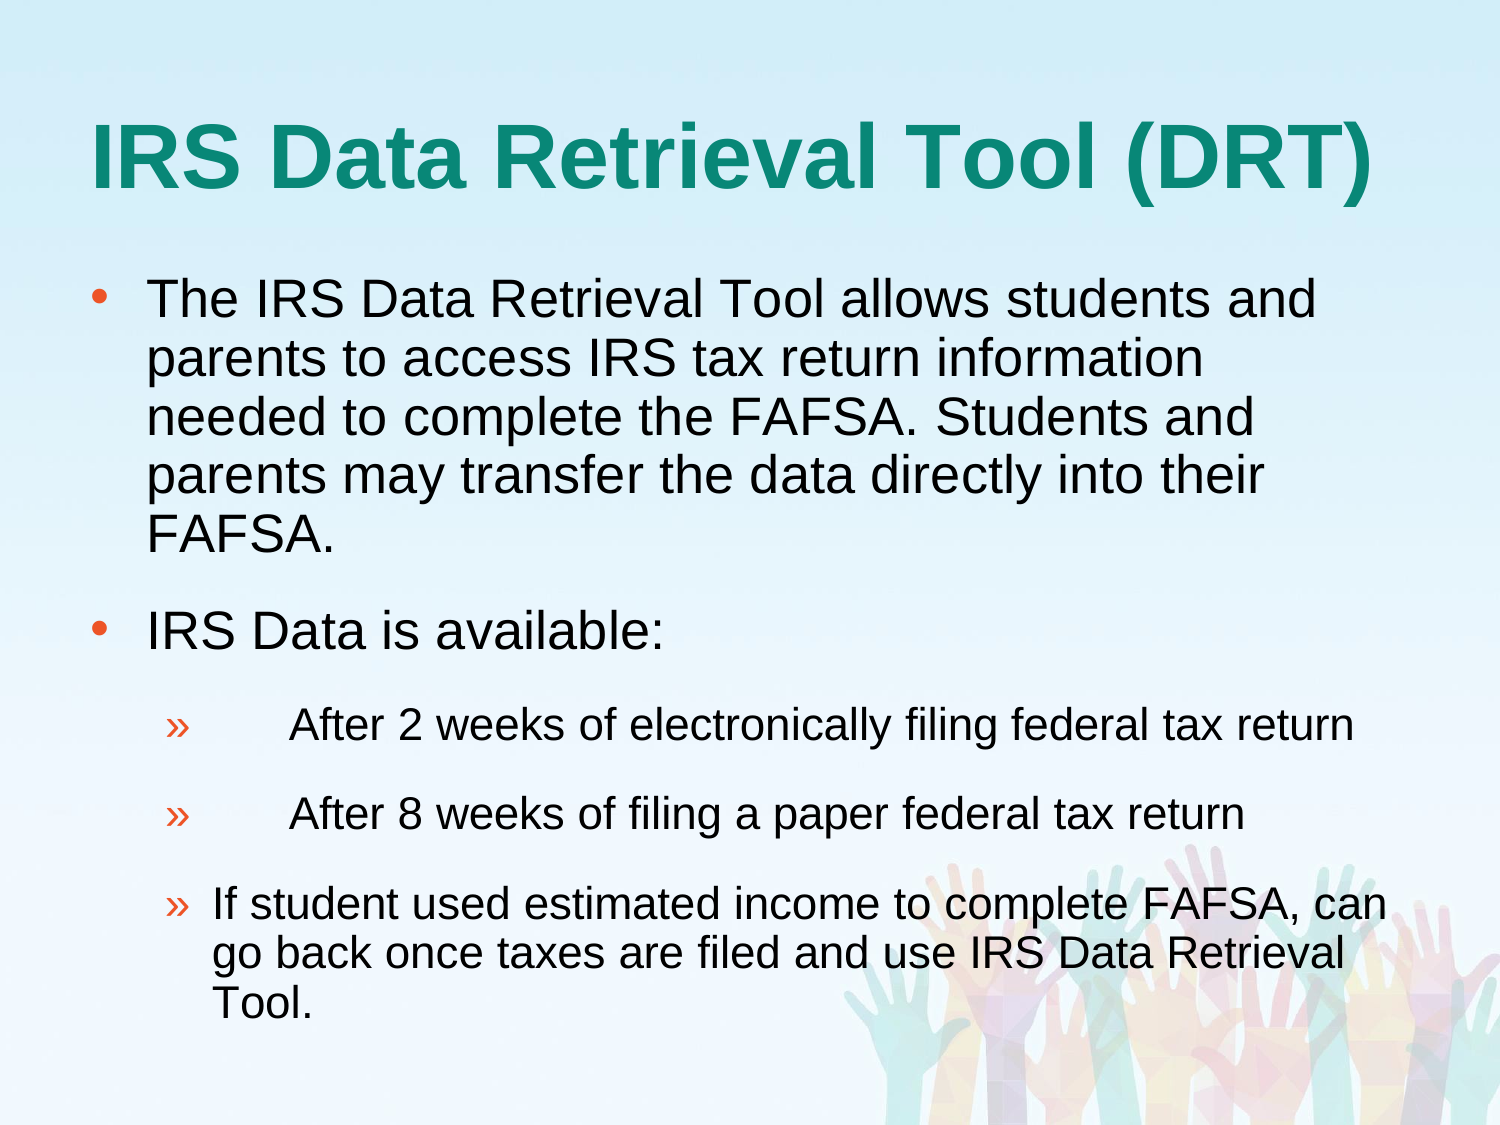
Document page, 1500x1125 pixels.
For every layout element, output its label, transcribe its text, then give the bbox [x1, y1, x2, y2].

text_box The IRS Data Retrieval Tool allows students and parents to access IRS tax return information needed to complete the FAFSA. Students and parents may transfer the data directly into their FAFSA. IRS Data is available: » After 2 weeks of electronically filing federal tax return » After 8 weeks of filing a paper federal tax return » If student used estimated income to complete FAFSA, can go back once taxes are filed and use IRS Data Retrieval Tool. [87, 270, 1403, 1028]
title IRS Data Retrieval Tool (DRT) [87, 52, 1413, 285]
text_box [0, 0, 1500, 1125]
